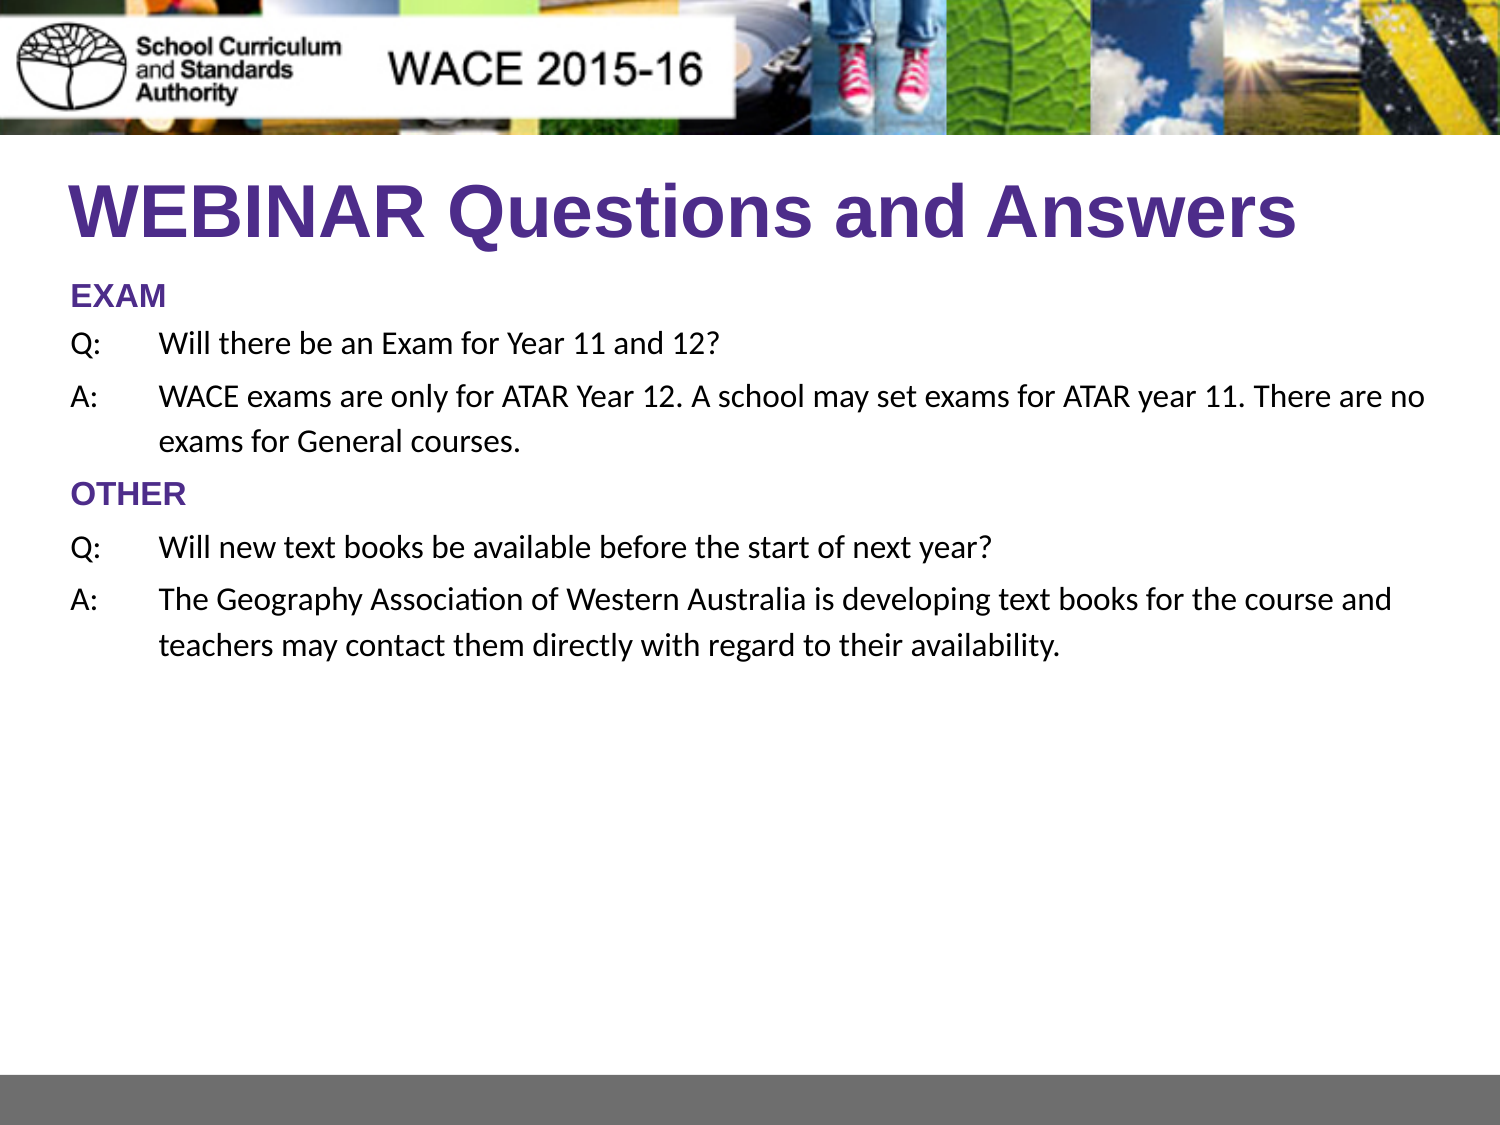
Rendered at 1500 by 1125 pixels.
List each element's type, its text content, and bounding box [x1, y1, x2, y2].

picture [0, 0, 1500, 135]
list EXAM Q: Will there be an Exam for Year 11 and 12? A: WACE exams are only for ATAR Year 12. A school may set exams for ATAR year 11. There are no exams for General courses. OTHER Q: Will new text books be available before the start of next year? A: The Geography Association of Western Australia is developing text books for the course and teachers may contact them directly with regard to their availability. [55, 267, 1455, 1023]
title WEBINAR Questions and Answers [53, 138, 1457, 278]
